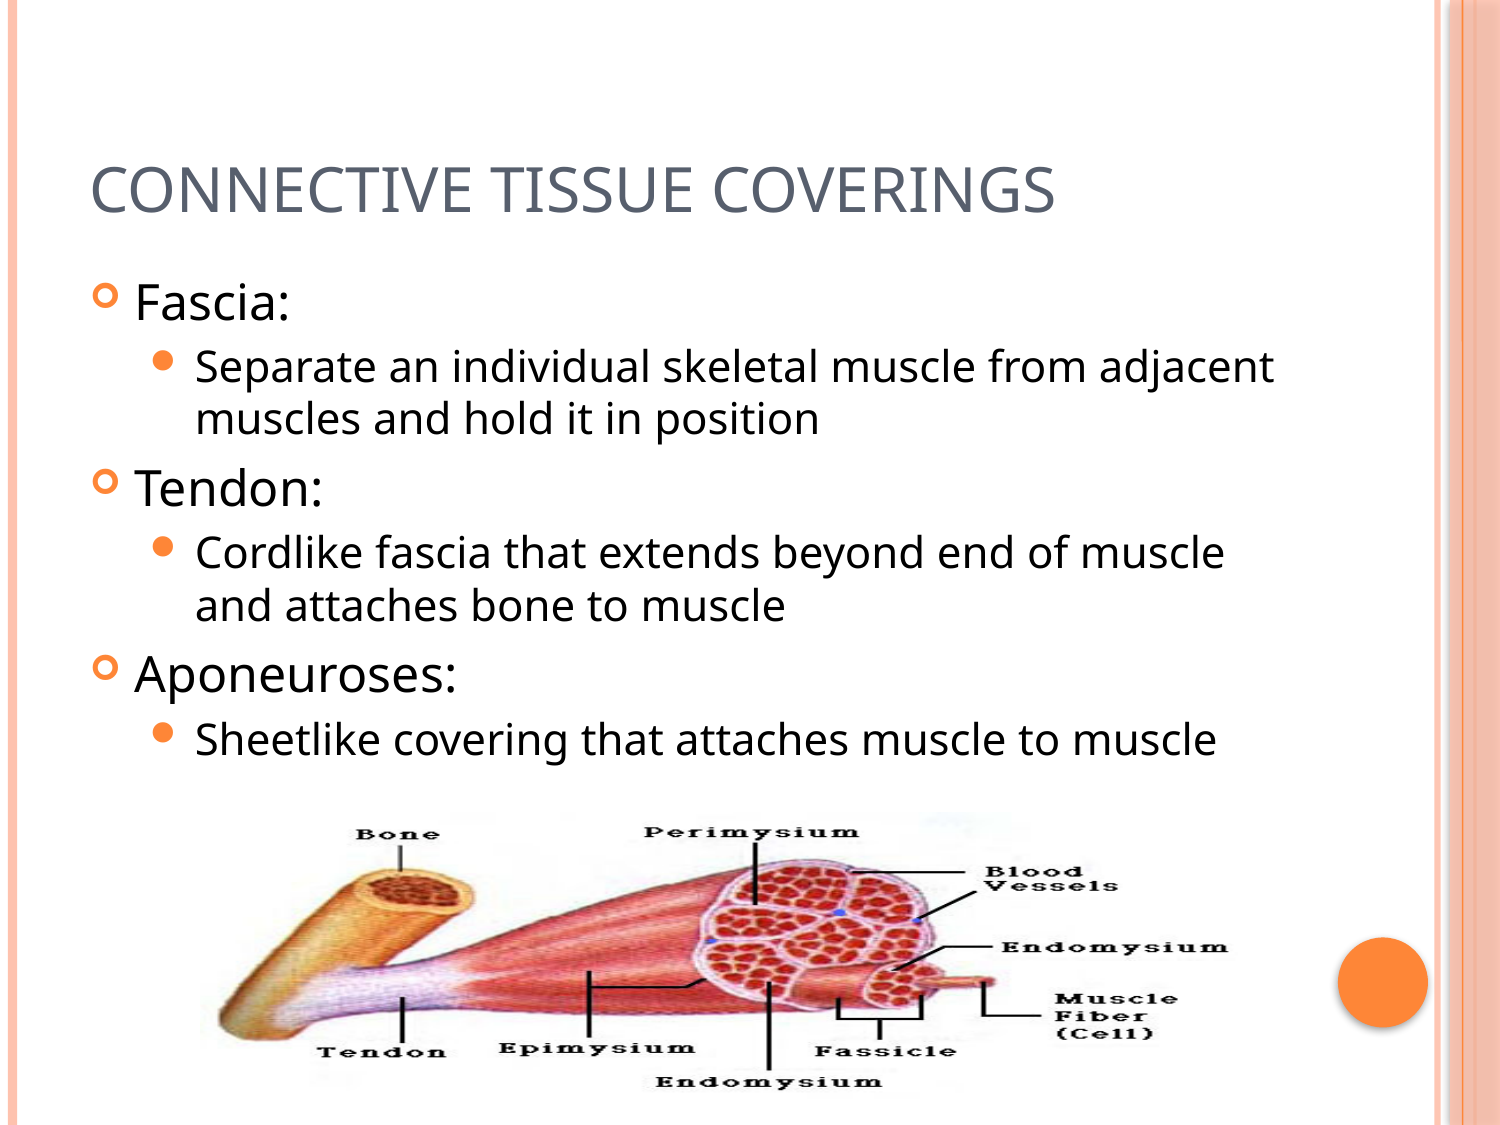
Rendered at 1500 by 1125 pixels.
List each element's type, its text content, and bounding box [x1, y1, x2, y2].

picture [199, 811, 1238, 1100]
title Connective Tissue Coverings [75, 45, 1300, 233]
list Fascia: Separate an individual skeletal muscle from adjacent muscles and hold it in position Tendon: Cordlike fascia that extends beyond end of muscle and attaches bone to muscle Aponeuroses: Sheetlike covering that attaches muscle to muscle [75, 262, 1300, 1062]
